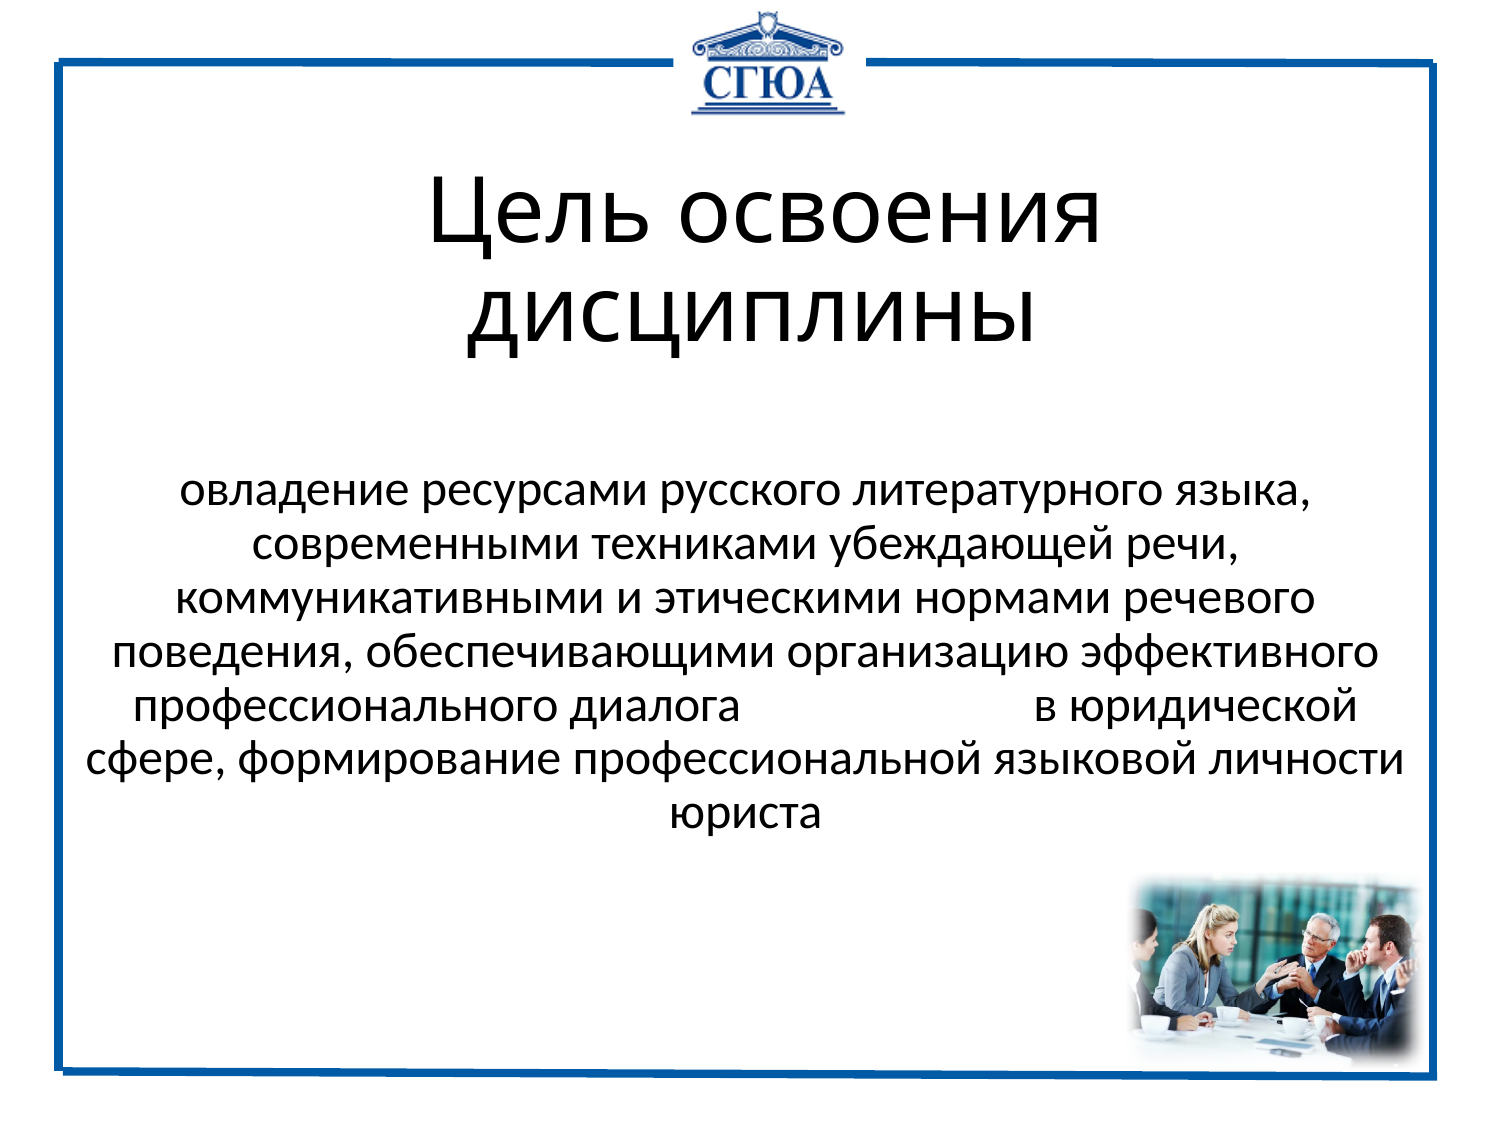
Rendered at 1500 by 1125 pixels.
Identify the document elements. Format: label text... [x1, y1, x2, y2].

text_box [62, 1071, 1433, 1077]
picture [1124, 869, 1428, 1072]
title Цель освоения дисциплины [118, 185, 1412, 340]
picture [690, 7, 847, 117]
list овладение ресурсами русского литературного языка, современными техниками убеждающей речи, коммуникативными и этическими нормами речевого поведения, обеспечивающими организацию эффективного профессионального диалога в юридической сфере, формирование профессиональной языковой личности юриста [64, 376, 1428, 849]
